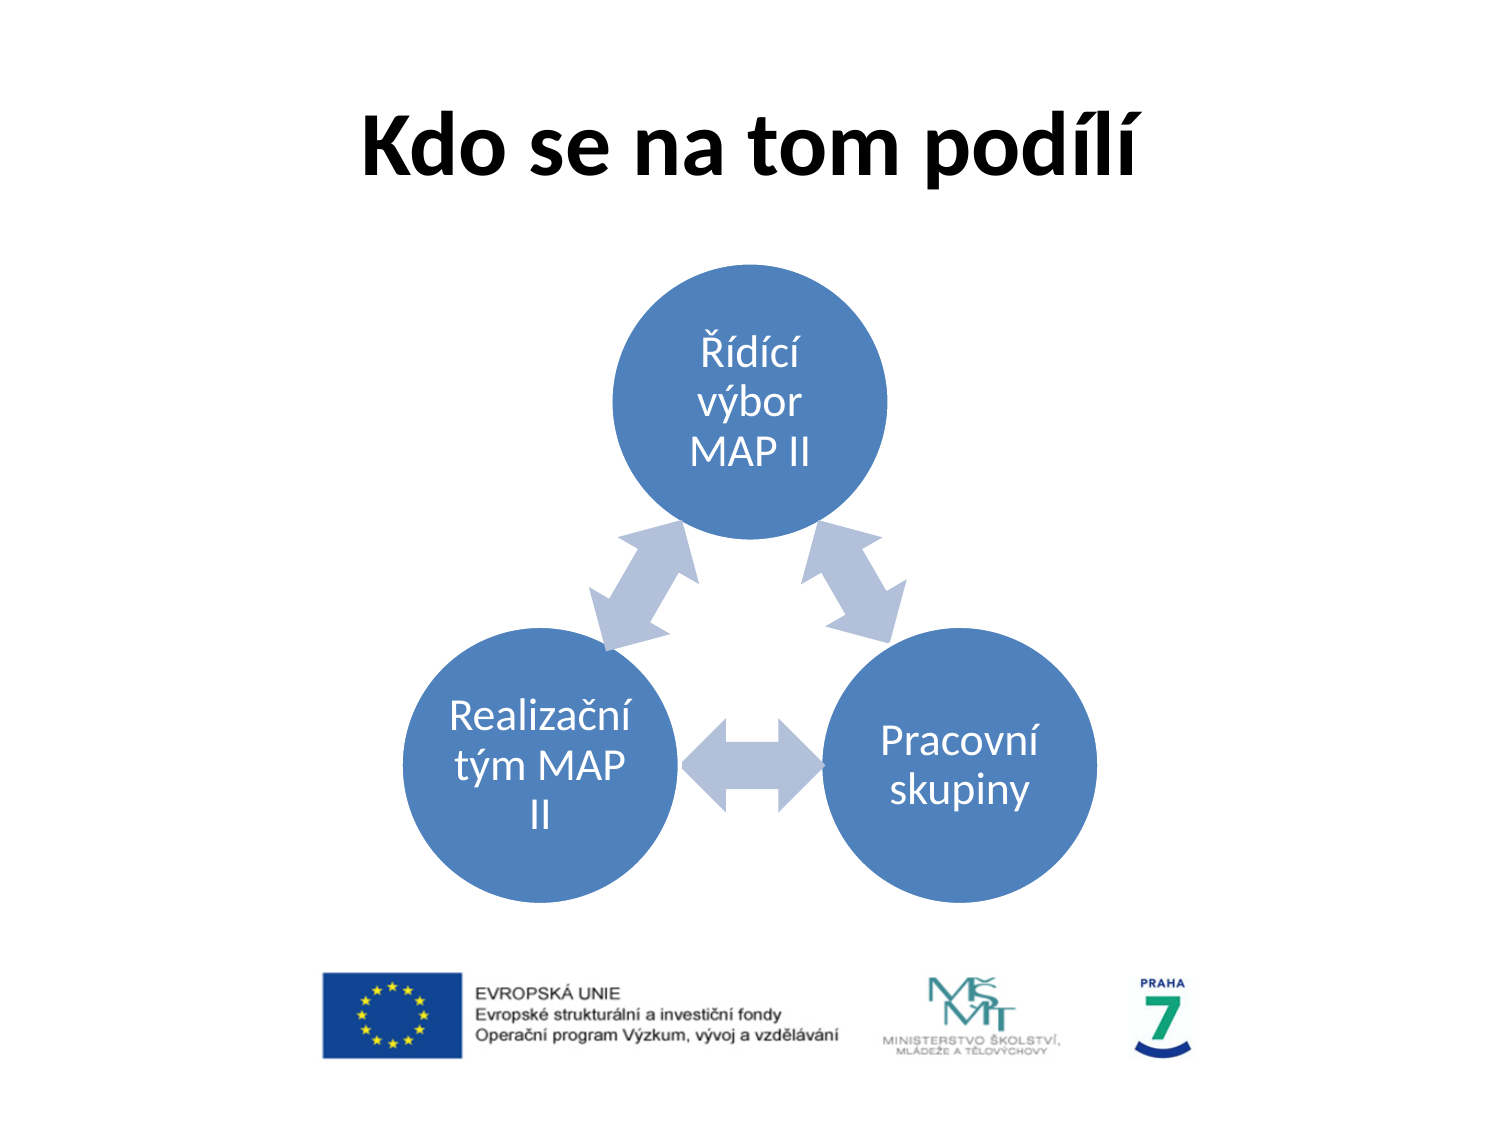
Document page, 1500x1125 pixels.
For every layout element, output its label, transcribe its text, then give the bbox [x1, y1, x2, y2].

picture [273, 928, 1101, 1101]
title Kdo se na tom podílí [17, 45, 1483, 233]
picture [1128, 935, 1197, 1101]
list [74, 262, 1426, 906]
